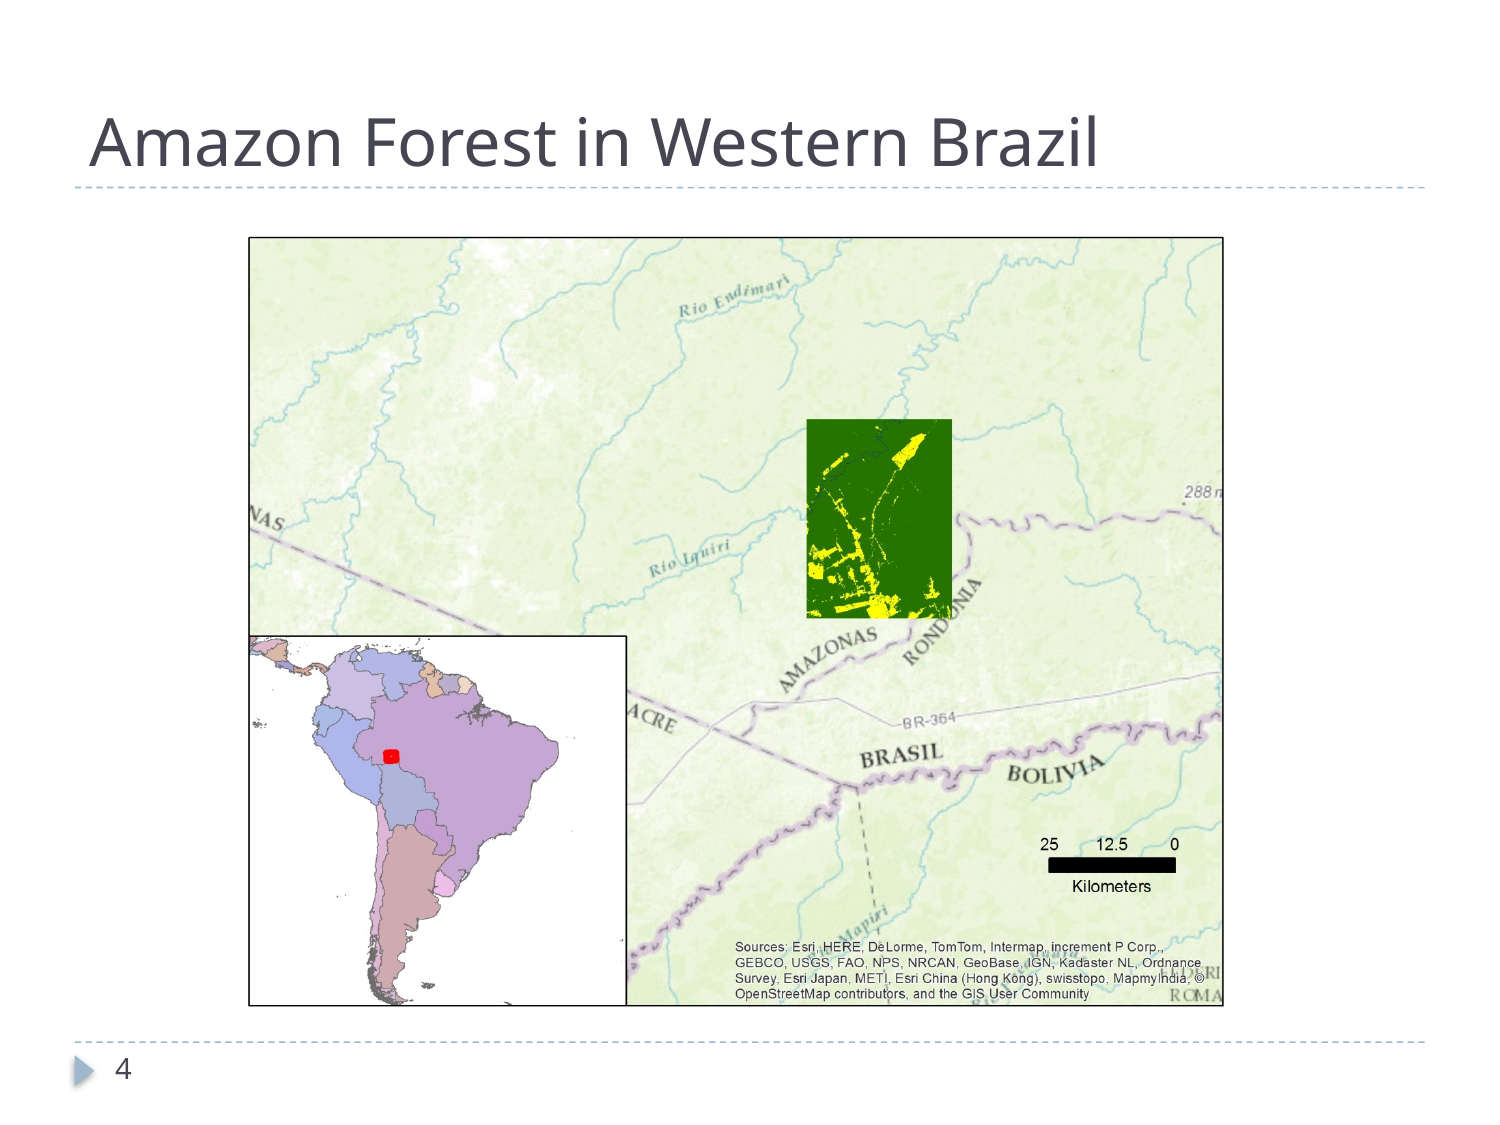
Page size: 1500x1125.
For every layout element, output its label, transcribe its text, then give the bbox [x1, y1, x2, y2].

title Amazon Forest in Western Brazil [75, 24, 1425, 188]
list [212, 199, 1251, 1017]
slide_number 4 [100, 1042, 426, 1103]
